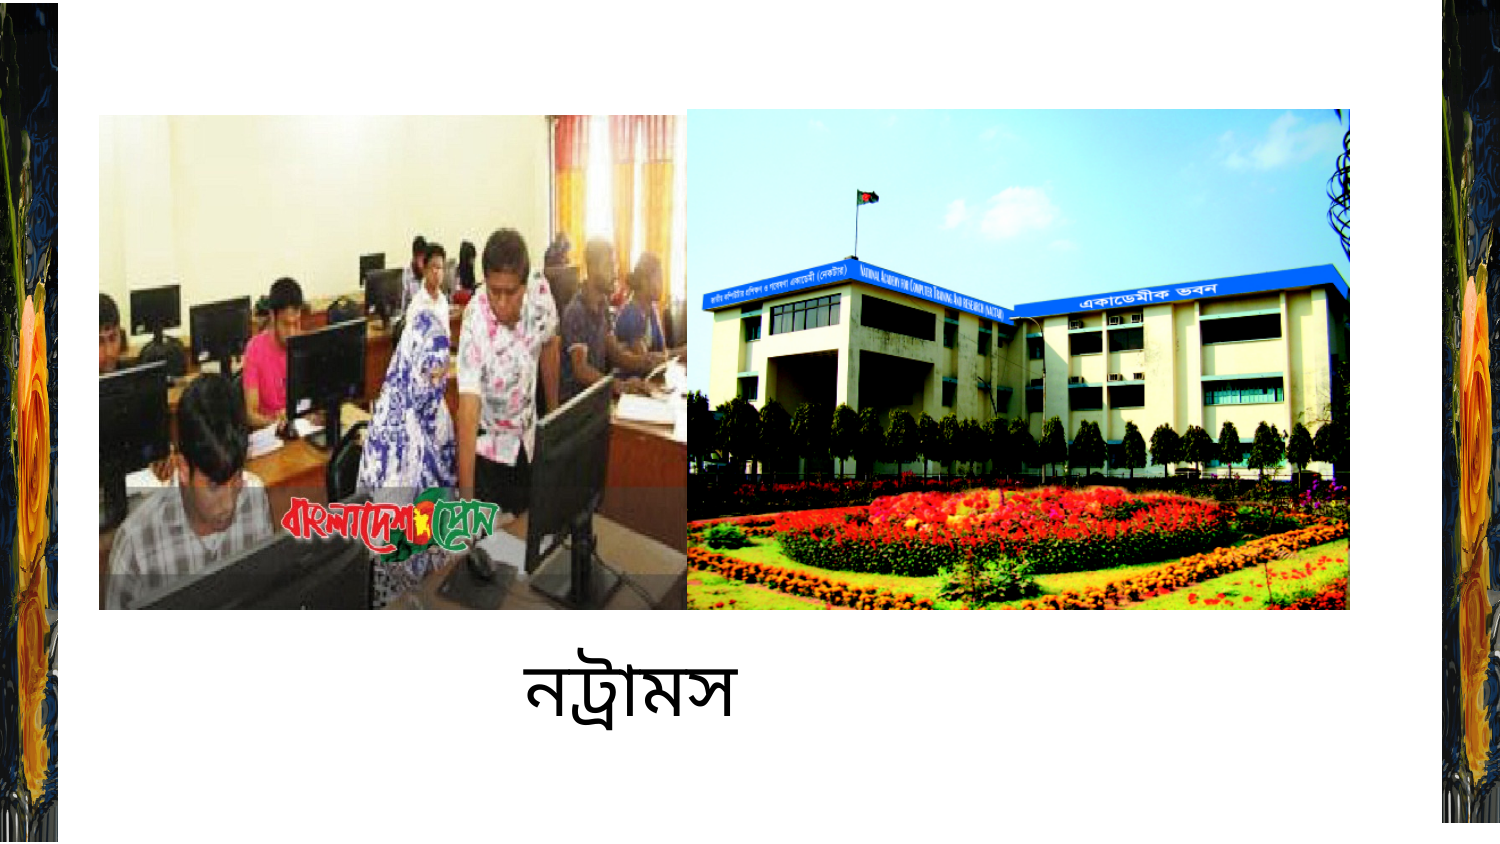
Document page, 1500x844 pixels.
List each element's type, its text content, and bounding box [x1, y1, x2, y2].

text_box নট্রামস [323, 657, 939, 761]
picture [1441, 0, 1500, 824]
picture [0, 3, 59, 843]
picture [99, 109, 1351, 610]
